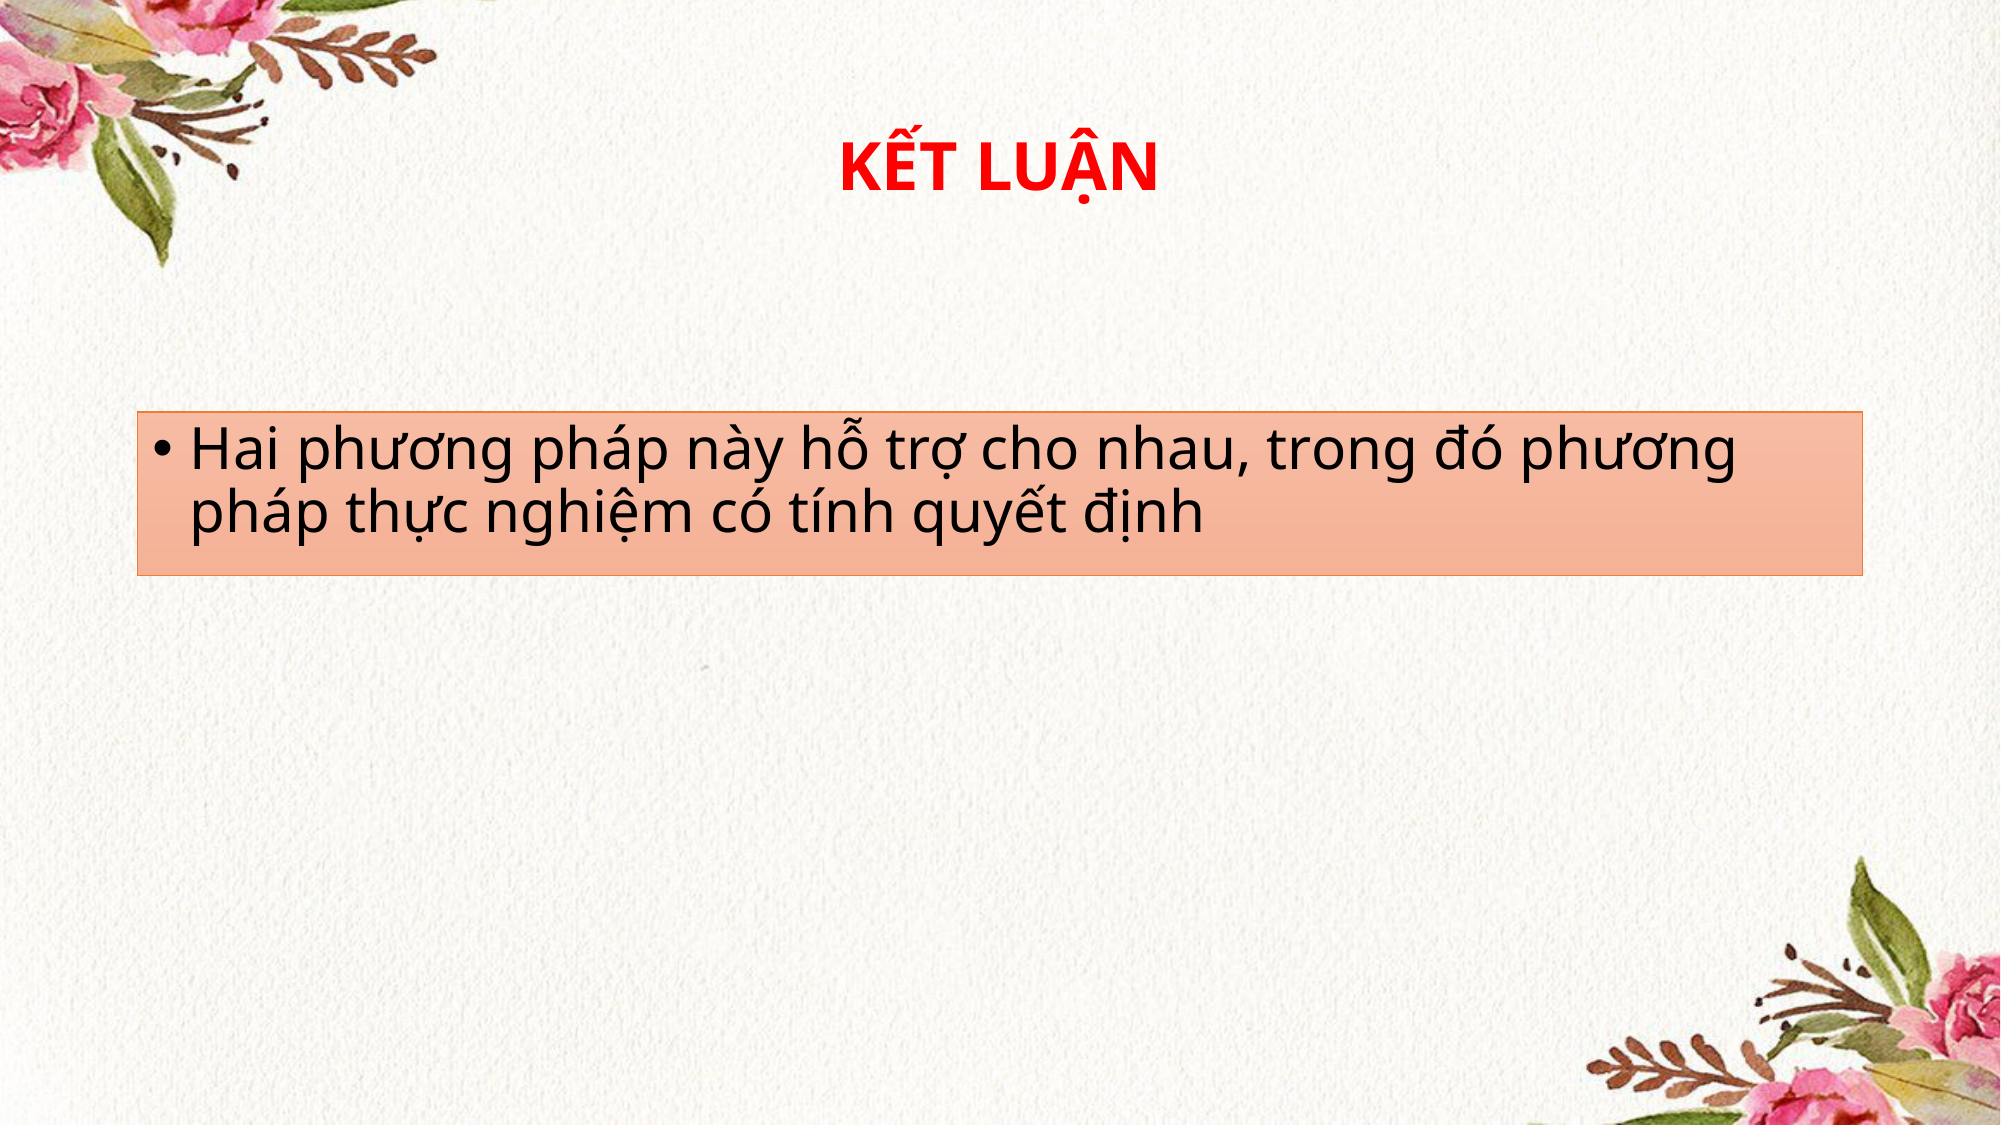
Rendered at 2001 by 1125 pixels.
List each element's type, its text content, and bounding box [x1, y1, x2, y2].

list Hai phương pháp này hỗ trợ cho nhau, trong đó phương pháp thực nghiệm có tính quyết định [137, 411, 1863, 576]
picture [0, 0, 2001, 1125]
title KẾT LUẬN [137, 59, 1863, 278]
